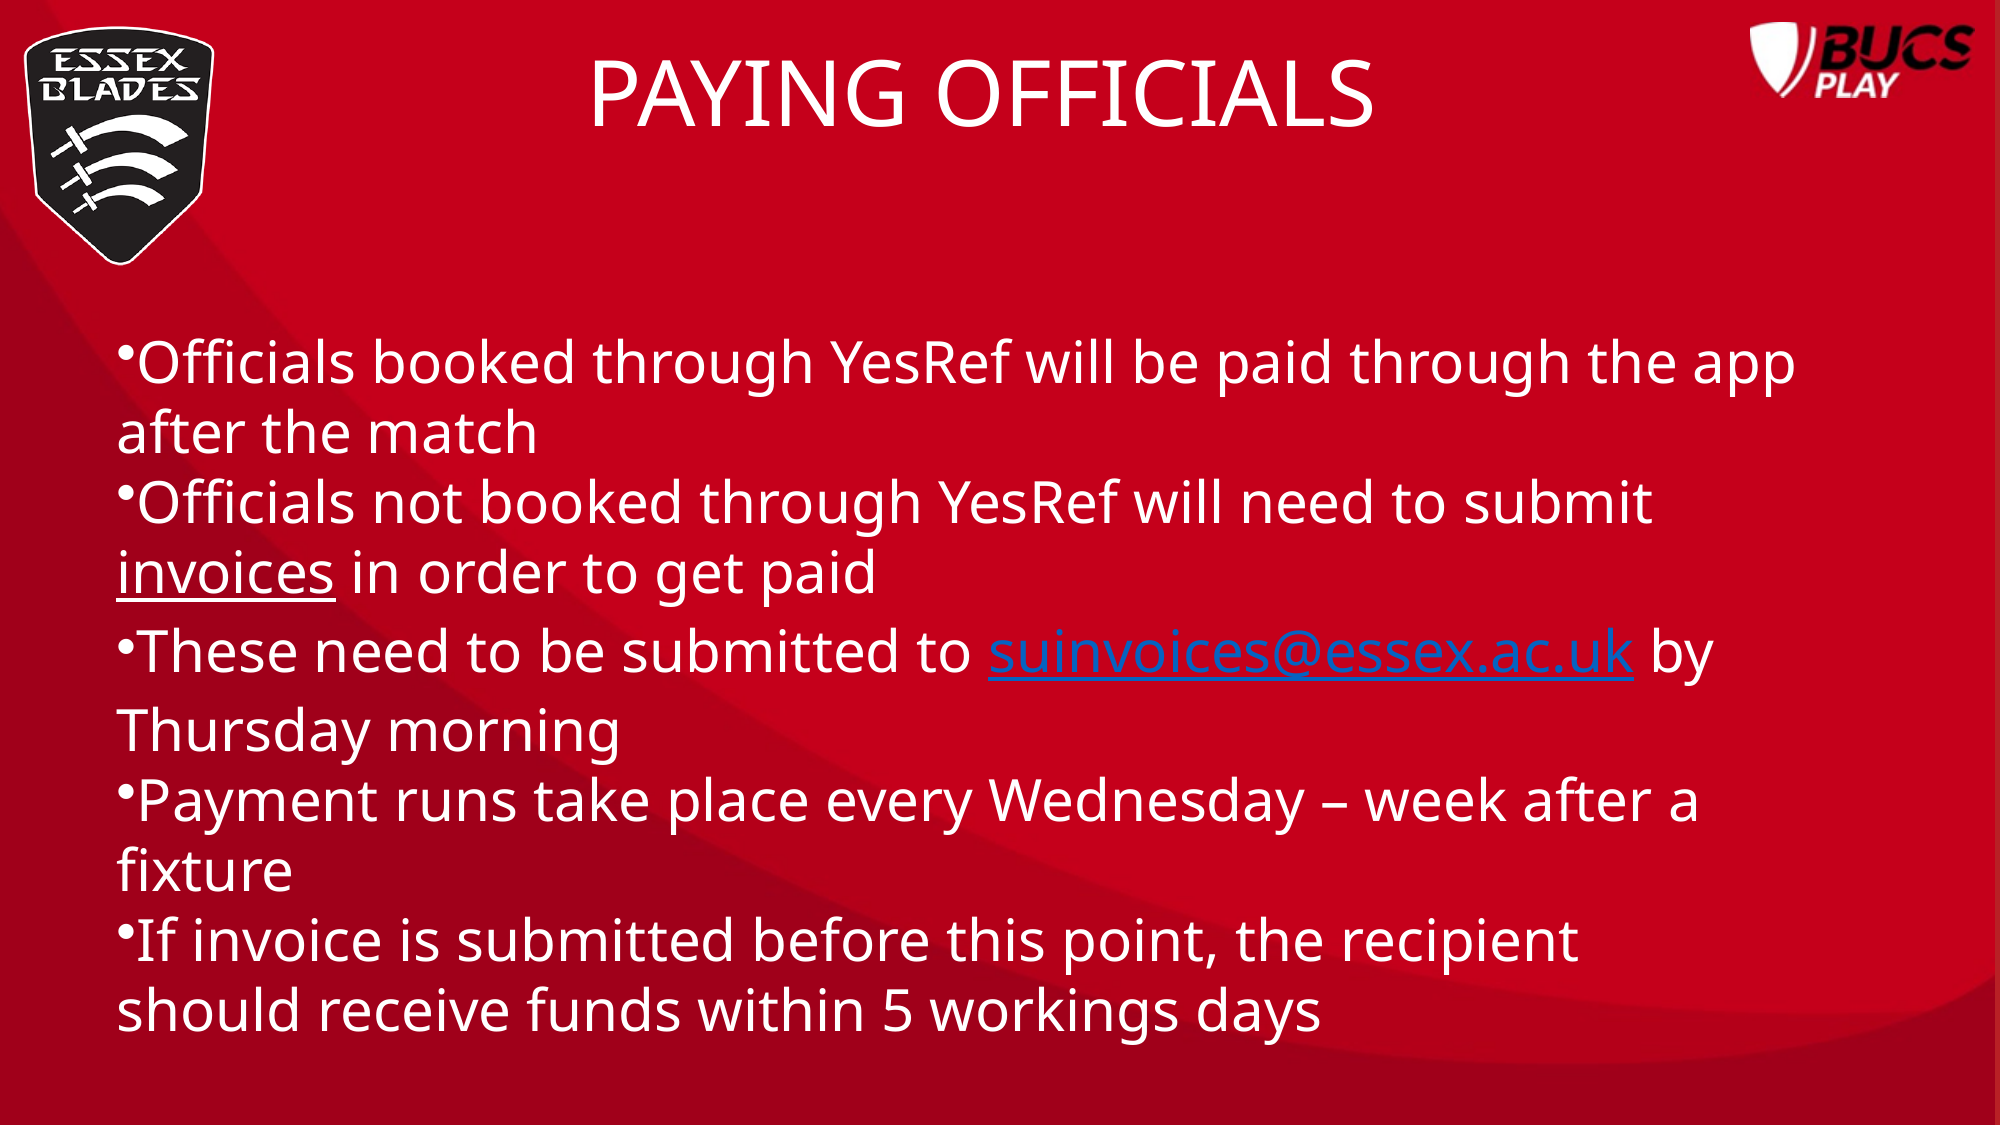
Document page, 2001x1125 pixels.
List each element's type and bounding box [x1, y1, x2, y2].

picture [0, 23, 242, 268]
picture [1750, 22, 1975, 98]
list [0, 0, 1995, 1125]
